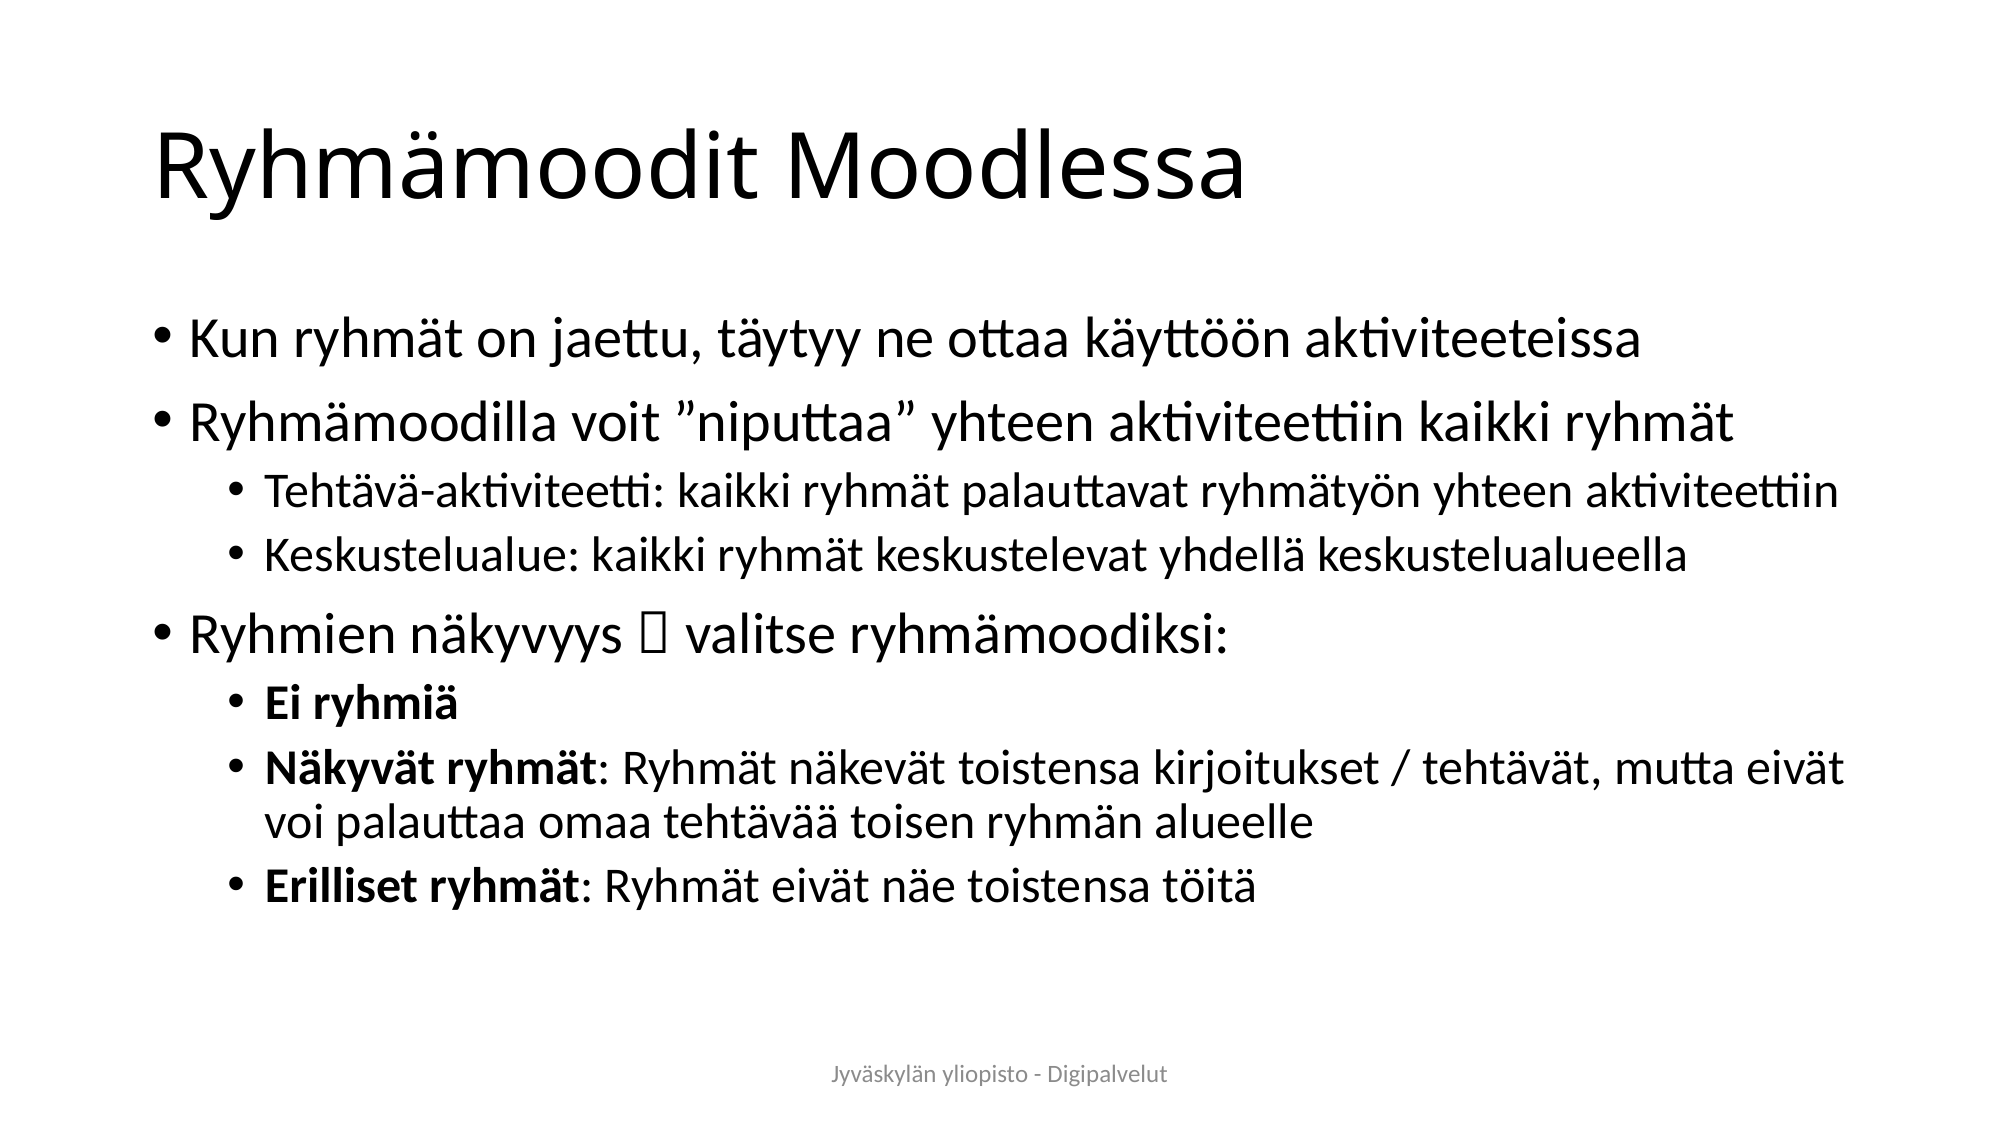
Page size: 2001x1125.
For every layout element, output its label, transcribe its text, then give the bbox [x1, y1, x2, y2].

list Kun ryhmät on jaettu, täytyy ne ottaa käyttöön aktiviteeteissa Ryhmämoodilla voit ”niputtaa” yhteen aktiviteettiin kaikki ryhmät Tehtävä-aktiviteetti: kaikki ryhmät palauttavat ryhmätyön yhteen aktiviteettiin Keskustelualue: kaikki ryhmät keskustelevat yhdellä keskustelualueella Ryhmien näkyvyys  valitse ryhmämoodiksi: Ei ryhmiä Näkyvät ryhmät: Ryhmät näkevät toistensa kirjoitukset / tehtävät, mutta eivät voi palauttaa omaa tehtävää toisen ryhmän alueelle Erilliset ryhmät: Ryhmät eivät näe toistensa töitä [137, 299, 1863, 1014]
footer Jyväskylän yliopisto - Digipalvelut [662, 1042, 1338, 1103]
title Ryhmämoodit Moodlessa [137, 59, 1863, 278]
